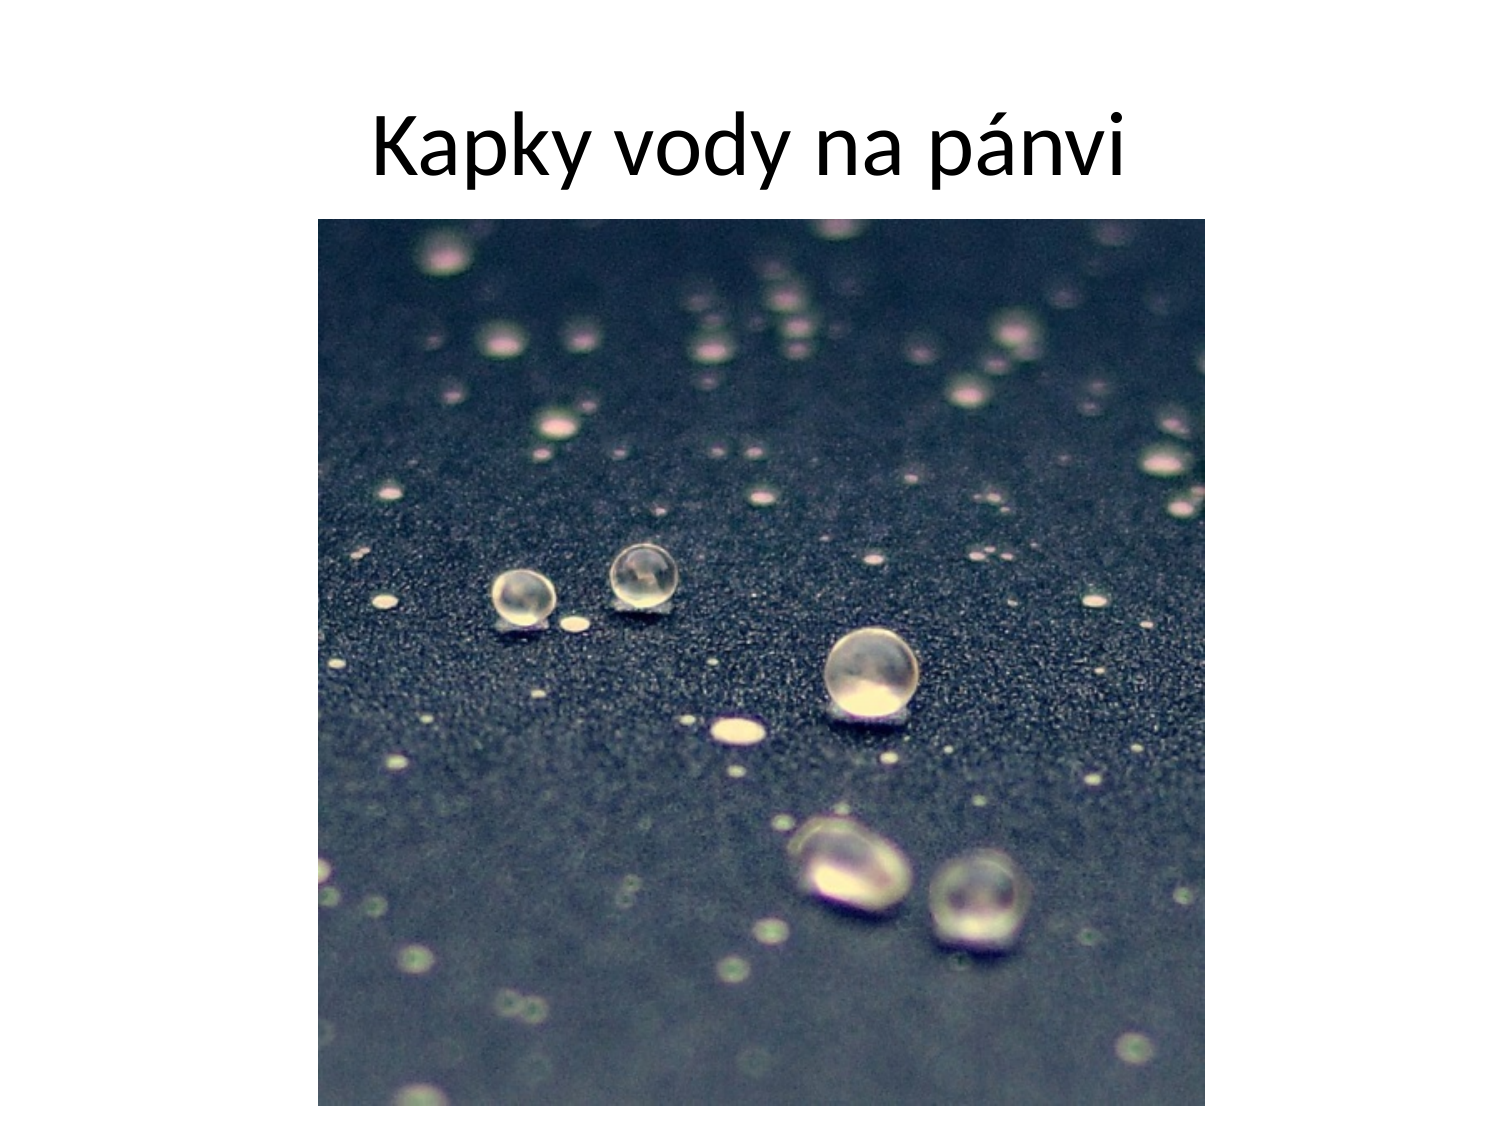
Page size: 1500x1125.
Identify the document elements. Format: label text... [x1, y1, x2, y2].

title Kapky vody na pánvi [75, 45, 1425, 233]
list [318, 219, 1205, 1107]
